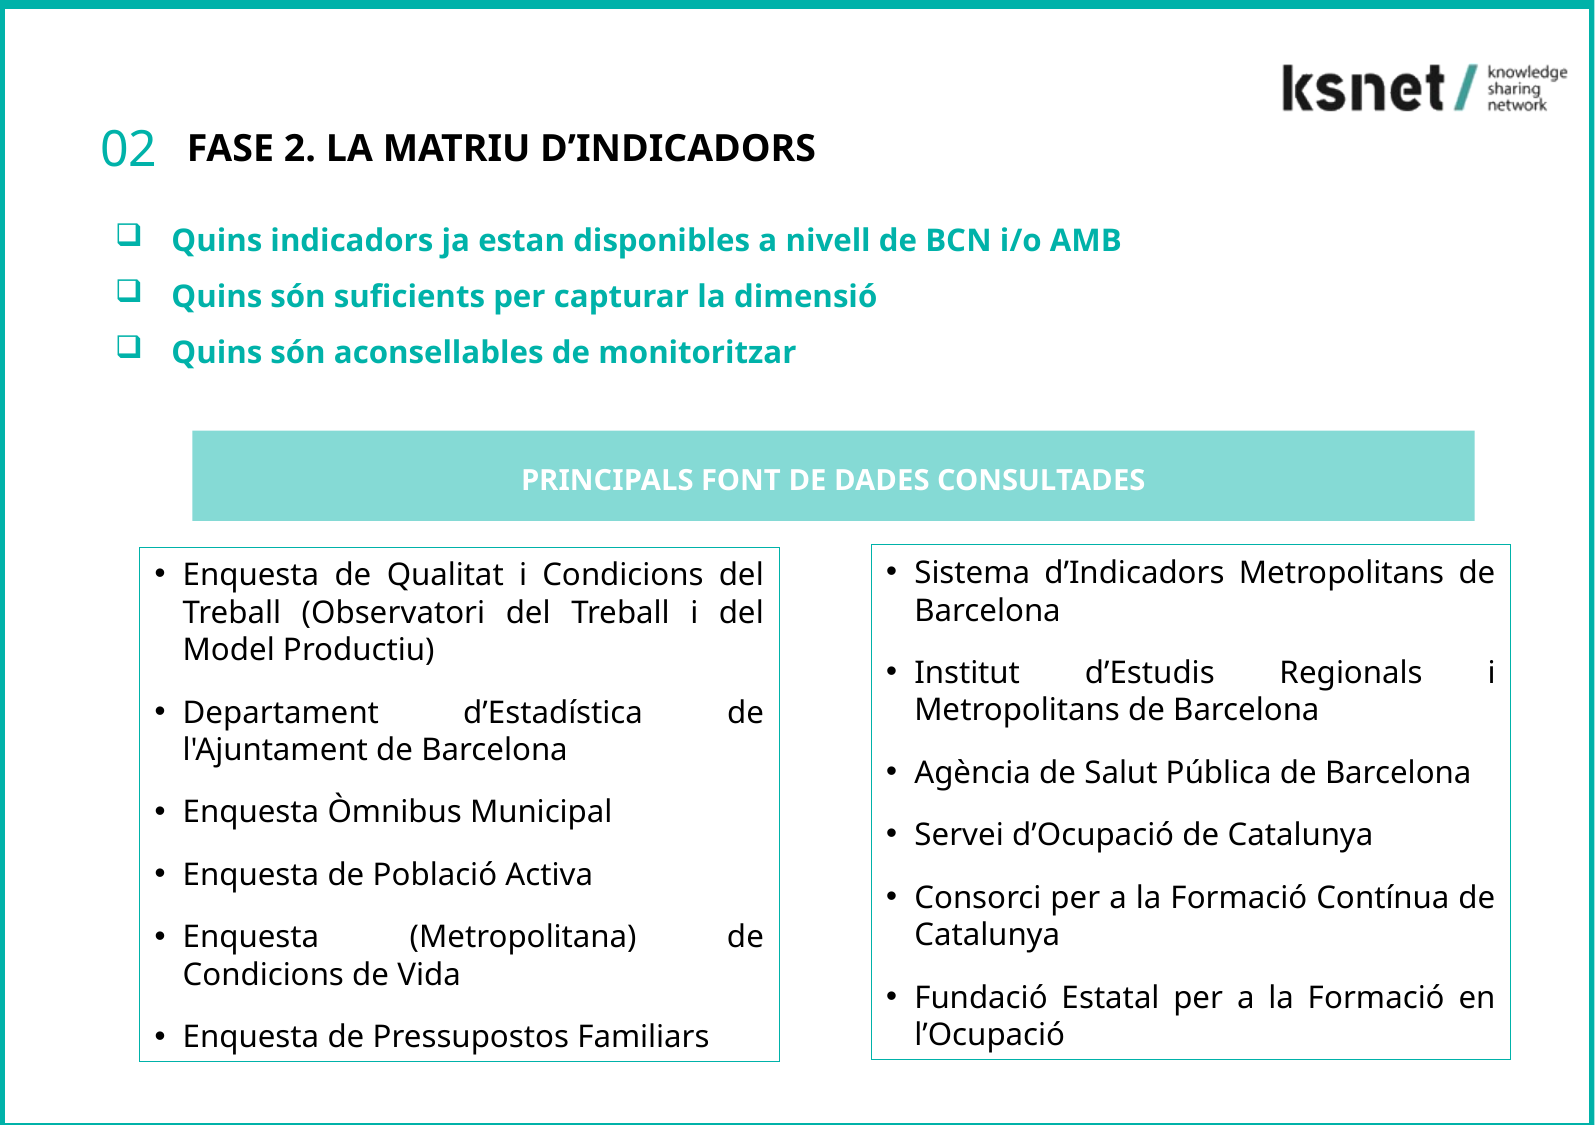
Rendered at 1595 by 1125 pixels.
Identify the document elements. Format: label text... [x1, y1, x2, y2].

text_box PRINCIPALS FONT DE DADES CONSULTADES [191, 429, 1476, 522]
text_box Enquesta de Qualitat i Condicions del Treball (Observatori del Treball i del Model Productiu) Departament d’Estadística de l'Ajuntament de Barcelona Enquesta Òmnibus Municipal Enquesta de Població Activa Enquesta (Metropolitana) de Condicions de Vida Enquesta de Pressupostos Familiars [139, 547, 780, 1062]
text_box [0, 2, 1595, 1125]
picture [1281, 63, 1571, 115]
text_box Quins indicadors ja estan disponibles a nivell de BCN i/o AMB Quins són suficients per capturar la dimensió Quins són aconsellables de monitoritzar [100, 194, 1192, 434]
text_box Sistema d’Indicadors Metropolitans de Barcelona Institut d’Estudis Regionals i Metropolitans de Barcelona Agència de Salut Pública de Barcelona Servei d’Ocupació de Catalunya Consorci per a la Formació Contínua de Catalunya Fundació Estatal per a la Formació en l’Ocupació [871, 544, 1511, 1060]
